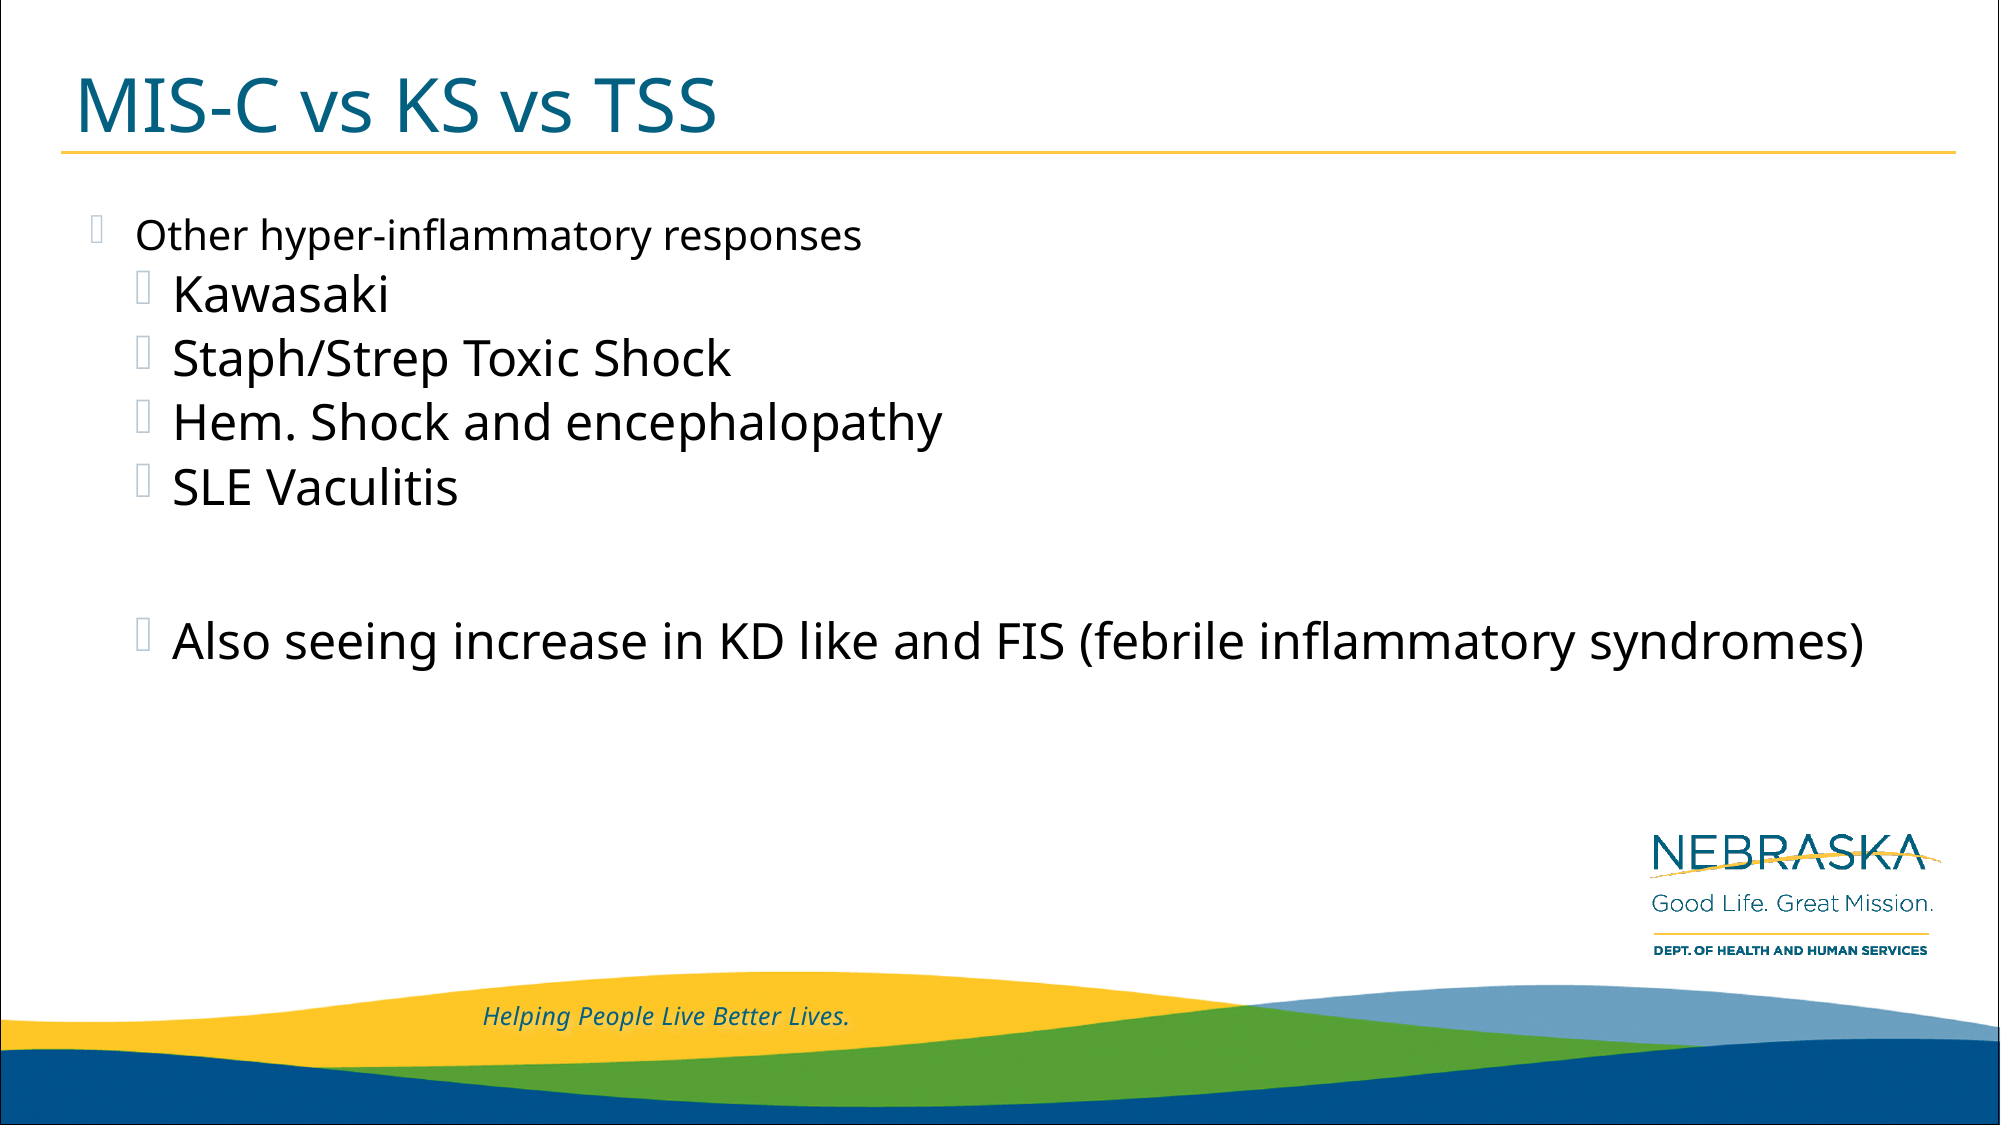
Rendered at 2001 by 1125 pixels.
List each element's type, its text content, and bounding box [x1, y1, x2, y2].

list Other hyper-inflammatory responses Kawasaki Staph/Strep Toxic Shock Hem. Shock and encephalopathy SLE Vaculitis Also seeing increase in KD like and FIS (febrile inflammatory syndromes) [59, 176, 1955, 1007]
title MIS-C vs KS vs TSS [59, 59, 1955, 175]
picture [1, 0, 1998, 1124]
